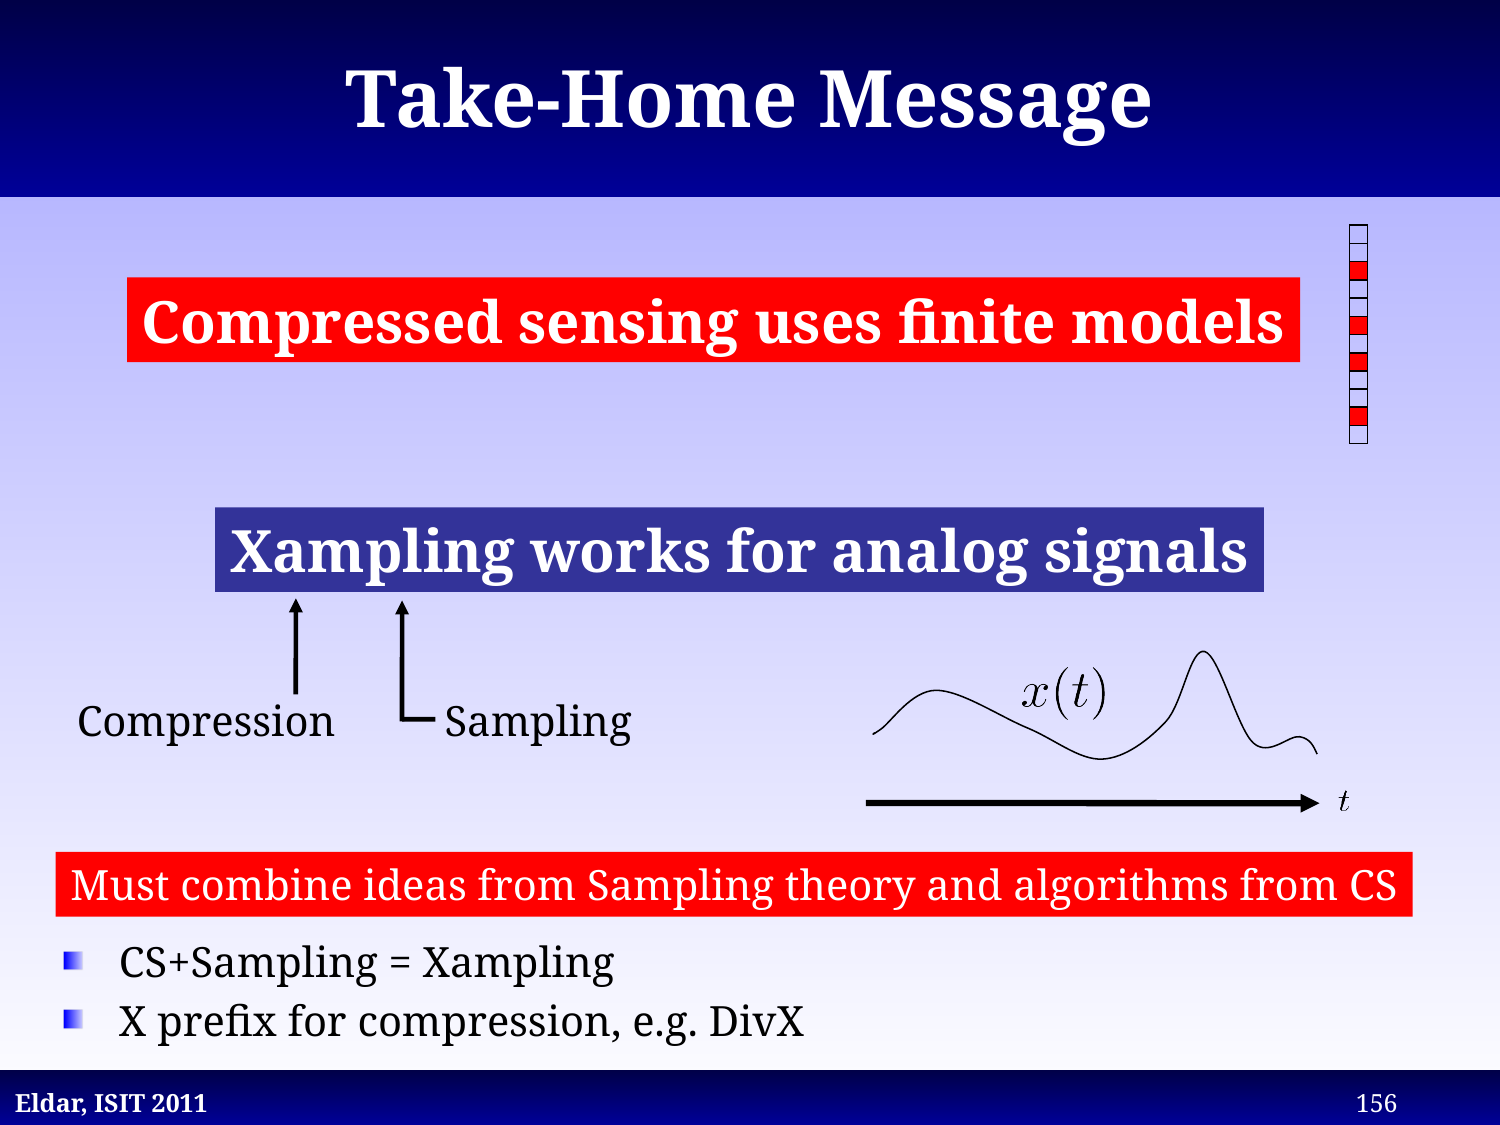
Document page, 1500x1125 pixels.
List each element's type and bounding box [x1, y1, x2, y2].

picture [62, 950, 85, 972]
text_box [55, 851, 1413, 917]
text_box [865, 647, 1349, 811]
text_box [62, 598, 351, 753]
text_box [1349, 224, 1368, 444]
text_box [215, 507, 1264, 592]
text_box [395, 600, 647, 753]
text_box [127, 277, 1301, 363]
text_box [47, 928, 1398, 1125]
picture [62, 1008, 85, 1031]
title [75, 19, 1425, 172]
